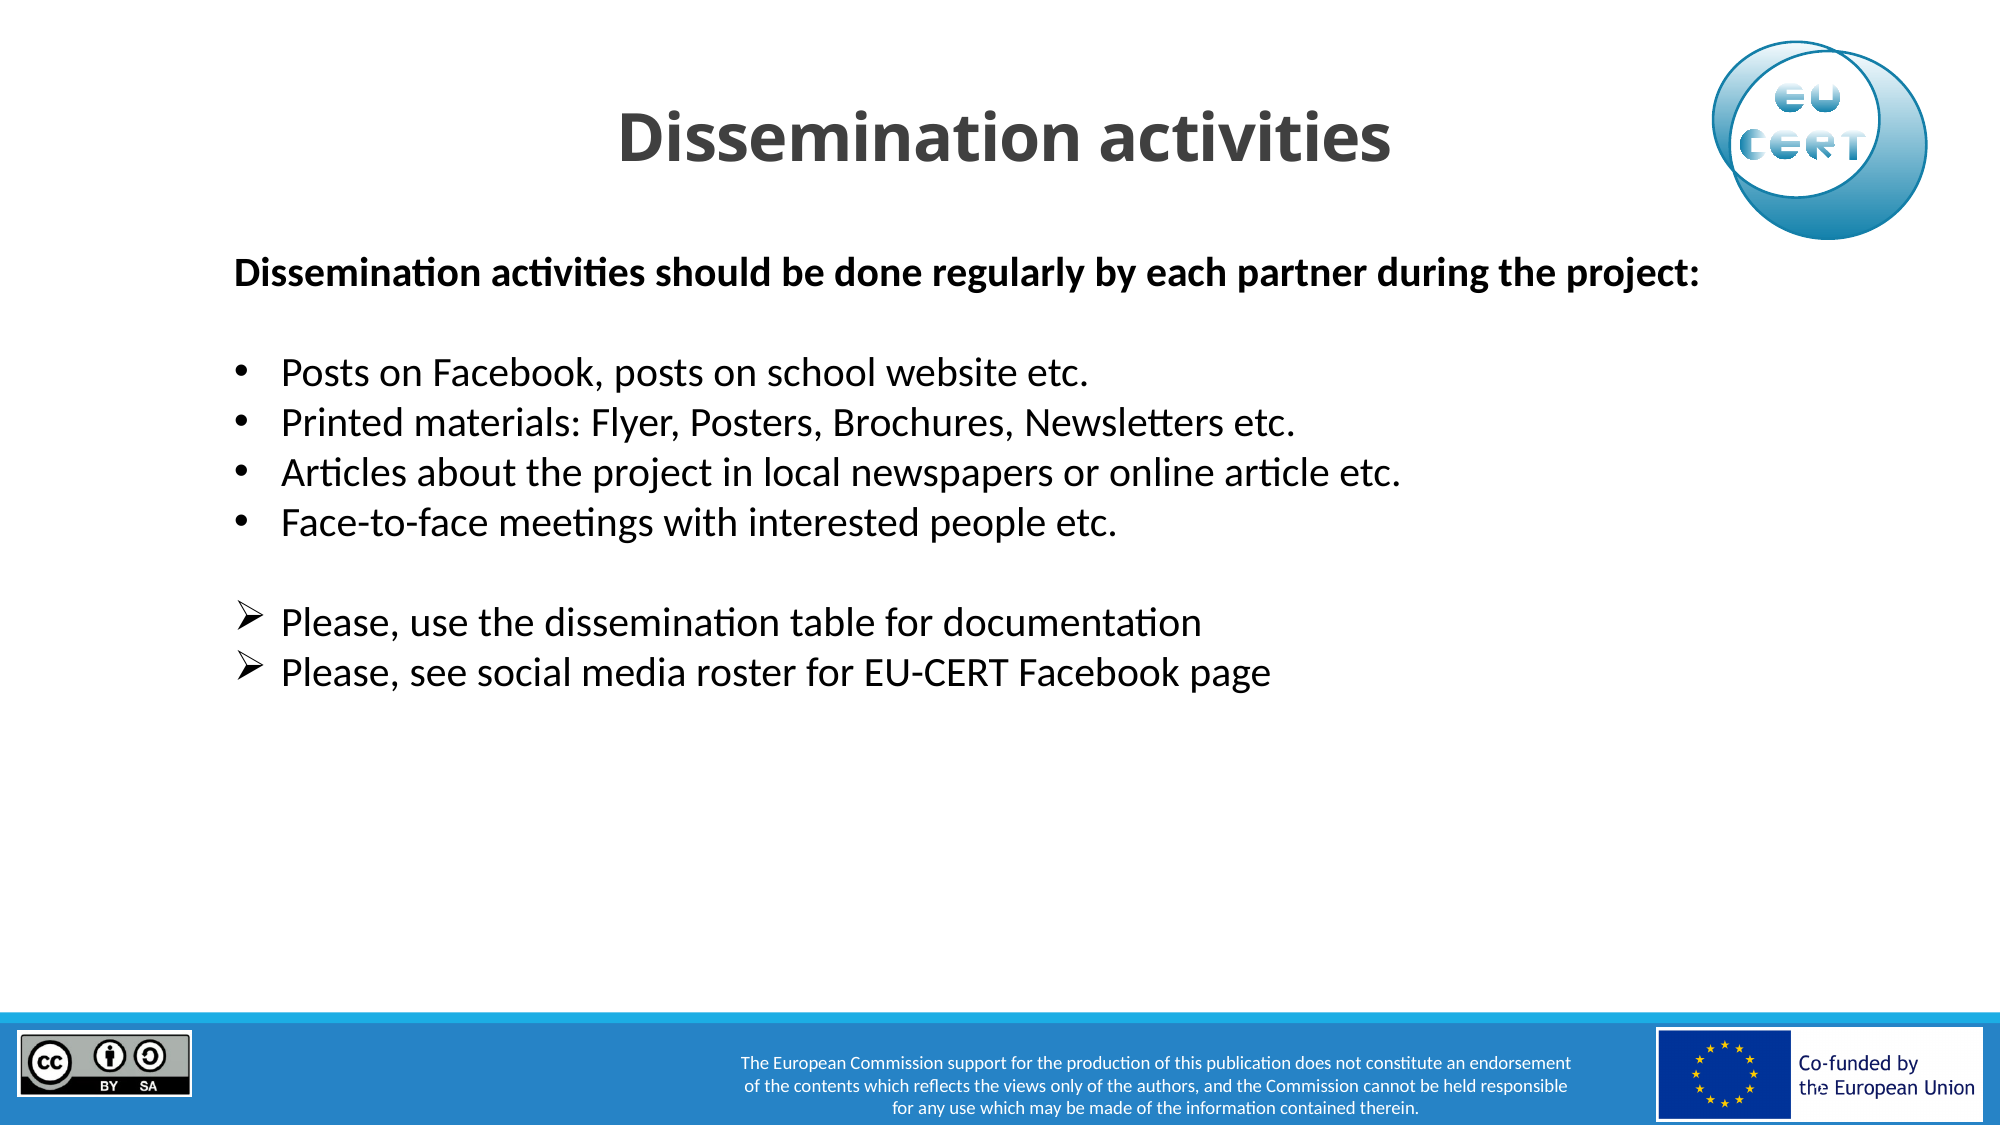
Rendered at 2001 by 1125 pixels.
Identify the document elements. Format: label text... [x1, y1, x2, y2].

picture [1656, 1027, 1983, 1122]
slide_number 2 [1624, 1059, 1840, 1120]
text_box Dissemination activities should be done regularly by each partner during the project: Posts on Facebook, posts on school website etc. Printed materials: Flyer, Posters, Brochures, Newsletters etc. Articles about the project in local newspapers or online article etc. Face-to-face meetings with interested people etc. Please, use the dissemination table for documentation Please, see social media roster for EU-CERT Facebook page [219, 237, 1753, 703]
title Dissemination activities [180, 47, 1830, 183]
picture [17, 1030, 192, 1097]
